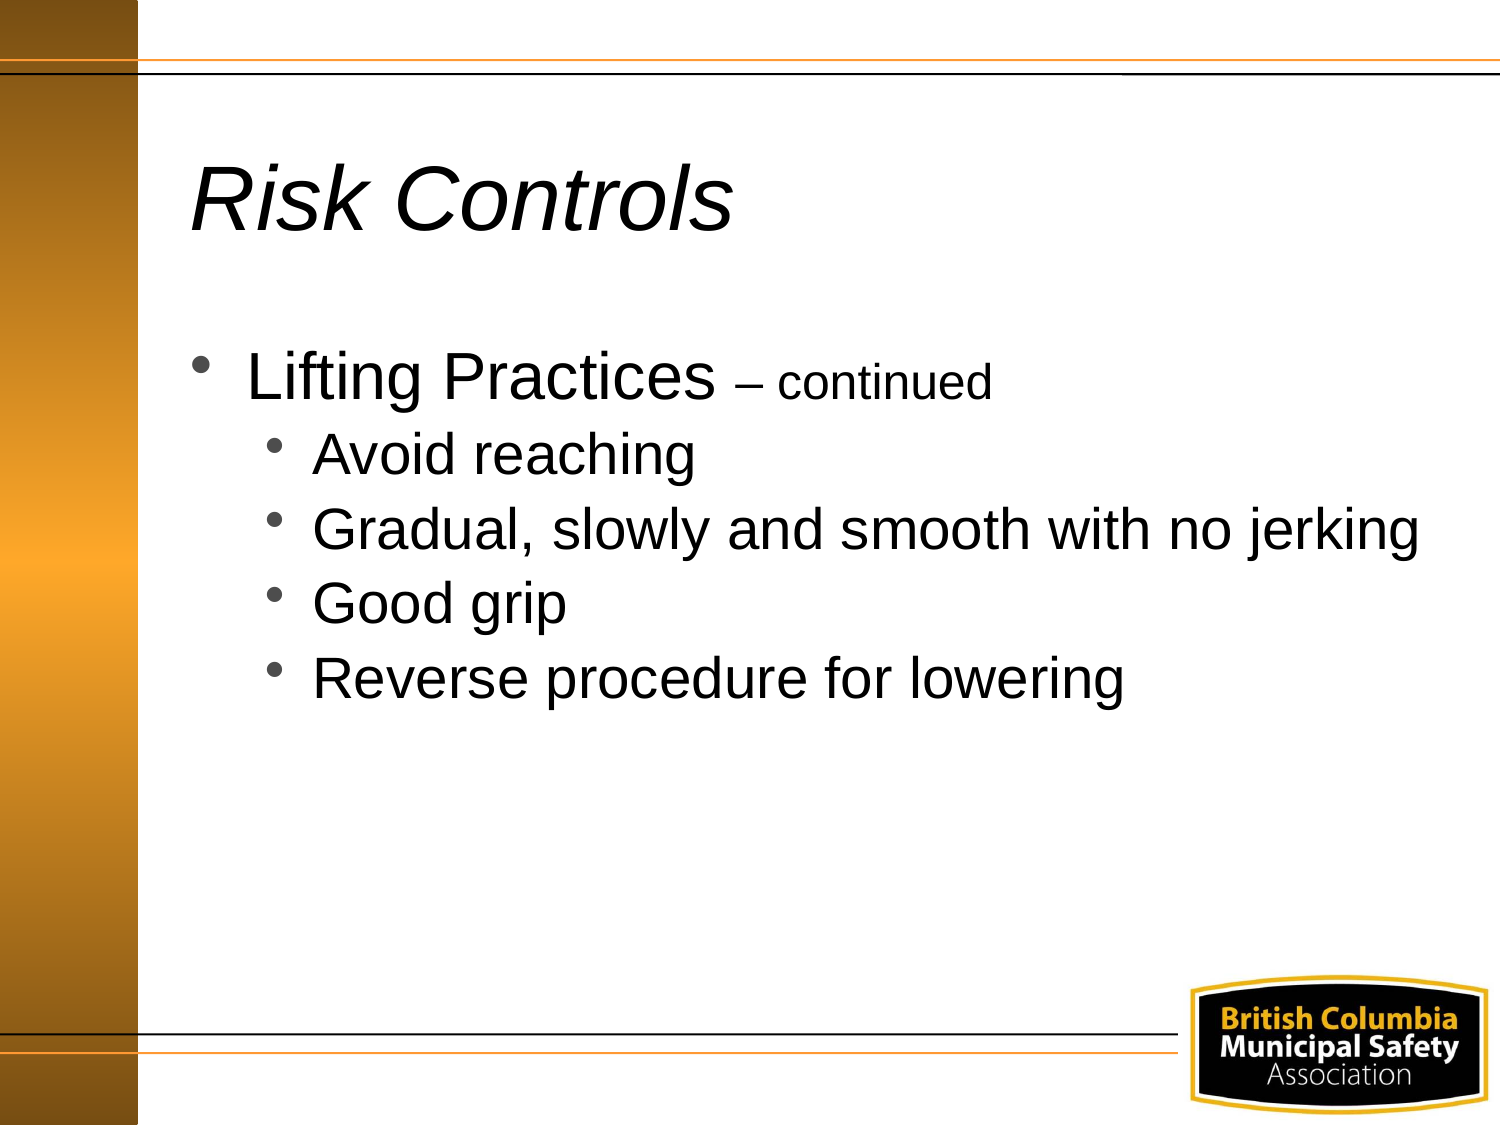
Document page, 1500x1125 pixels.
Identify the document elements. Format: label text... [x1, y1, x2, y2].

list Lifting Practices – continued Avoid reaching Gradual, slowly and smooth with no jerking Good grip Reverse procedure for lowering [174, 324, 1451, 1001]
title Risk Controls [174, 99, 1451, 288]
picture [1178, 964, 1500, 1125]
